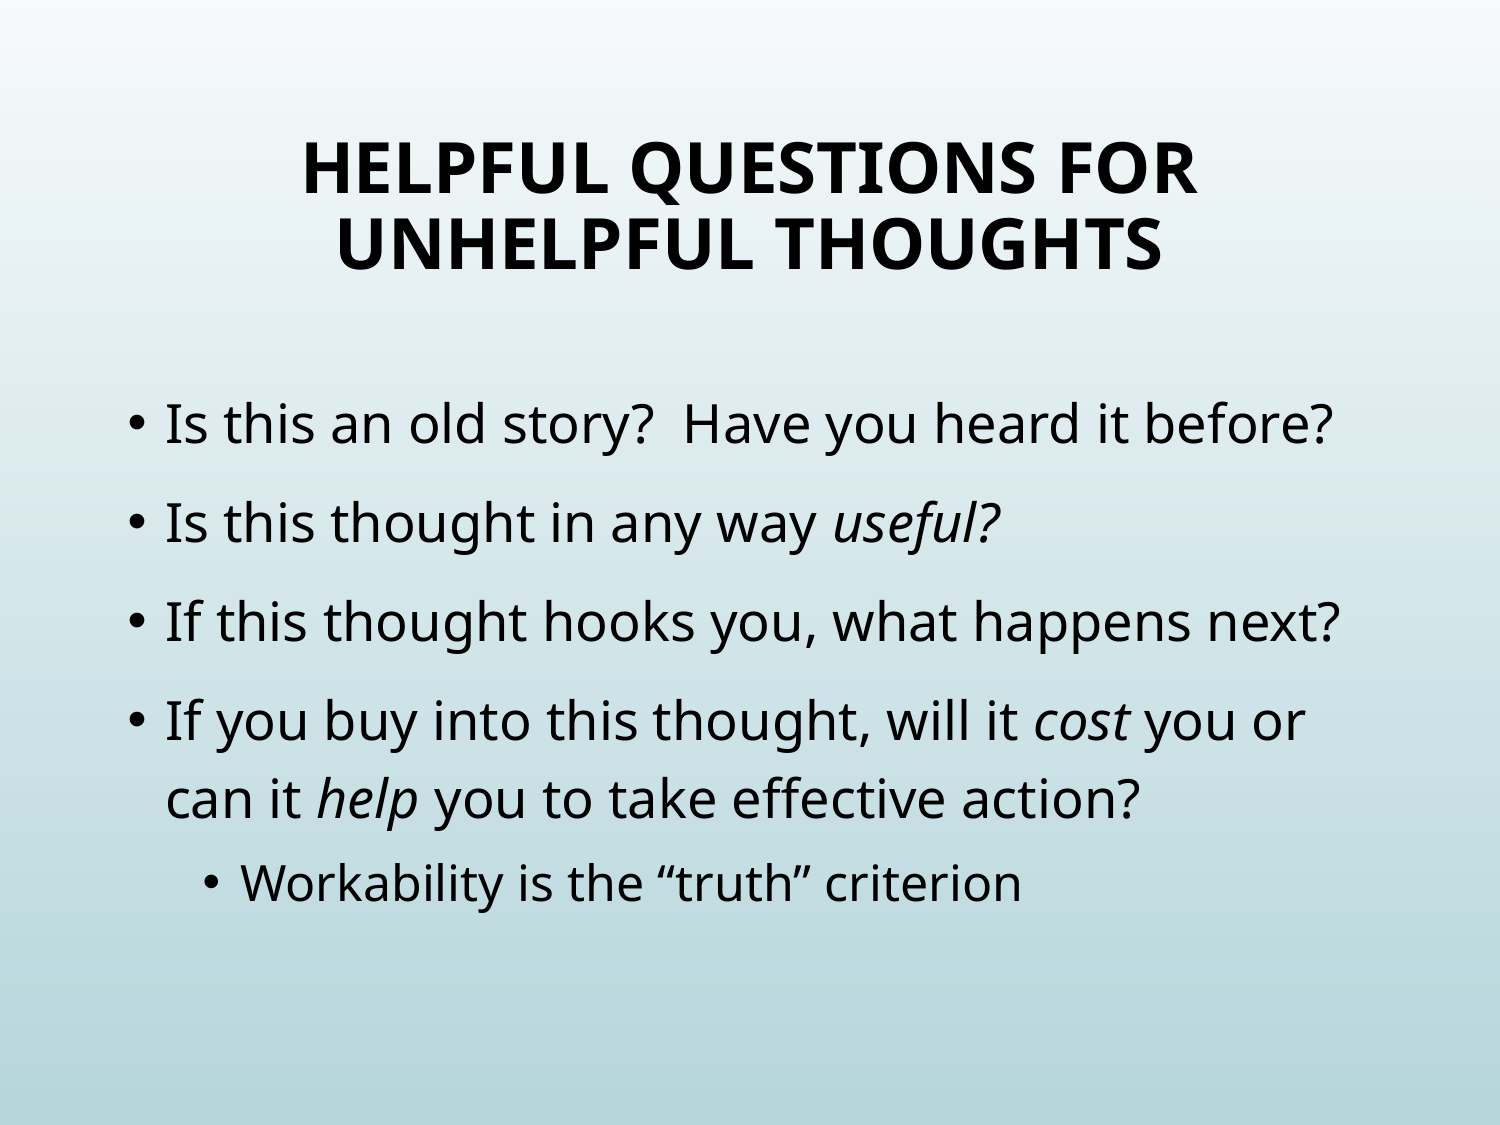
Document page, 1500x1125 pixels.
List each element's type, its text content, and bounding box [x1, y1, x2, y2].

list Is this an old story? Have you heard it before? Is this thought in any way useful? If this thought hooks you, what happens next? If you buy into this thought, will it cost you or can it help you to take effective action? Workability is the “truth” criterion [112, 369, 1405, 1019]
title Helpful questions for unhelpful thoughts [112, 99, 1387, 318]
